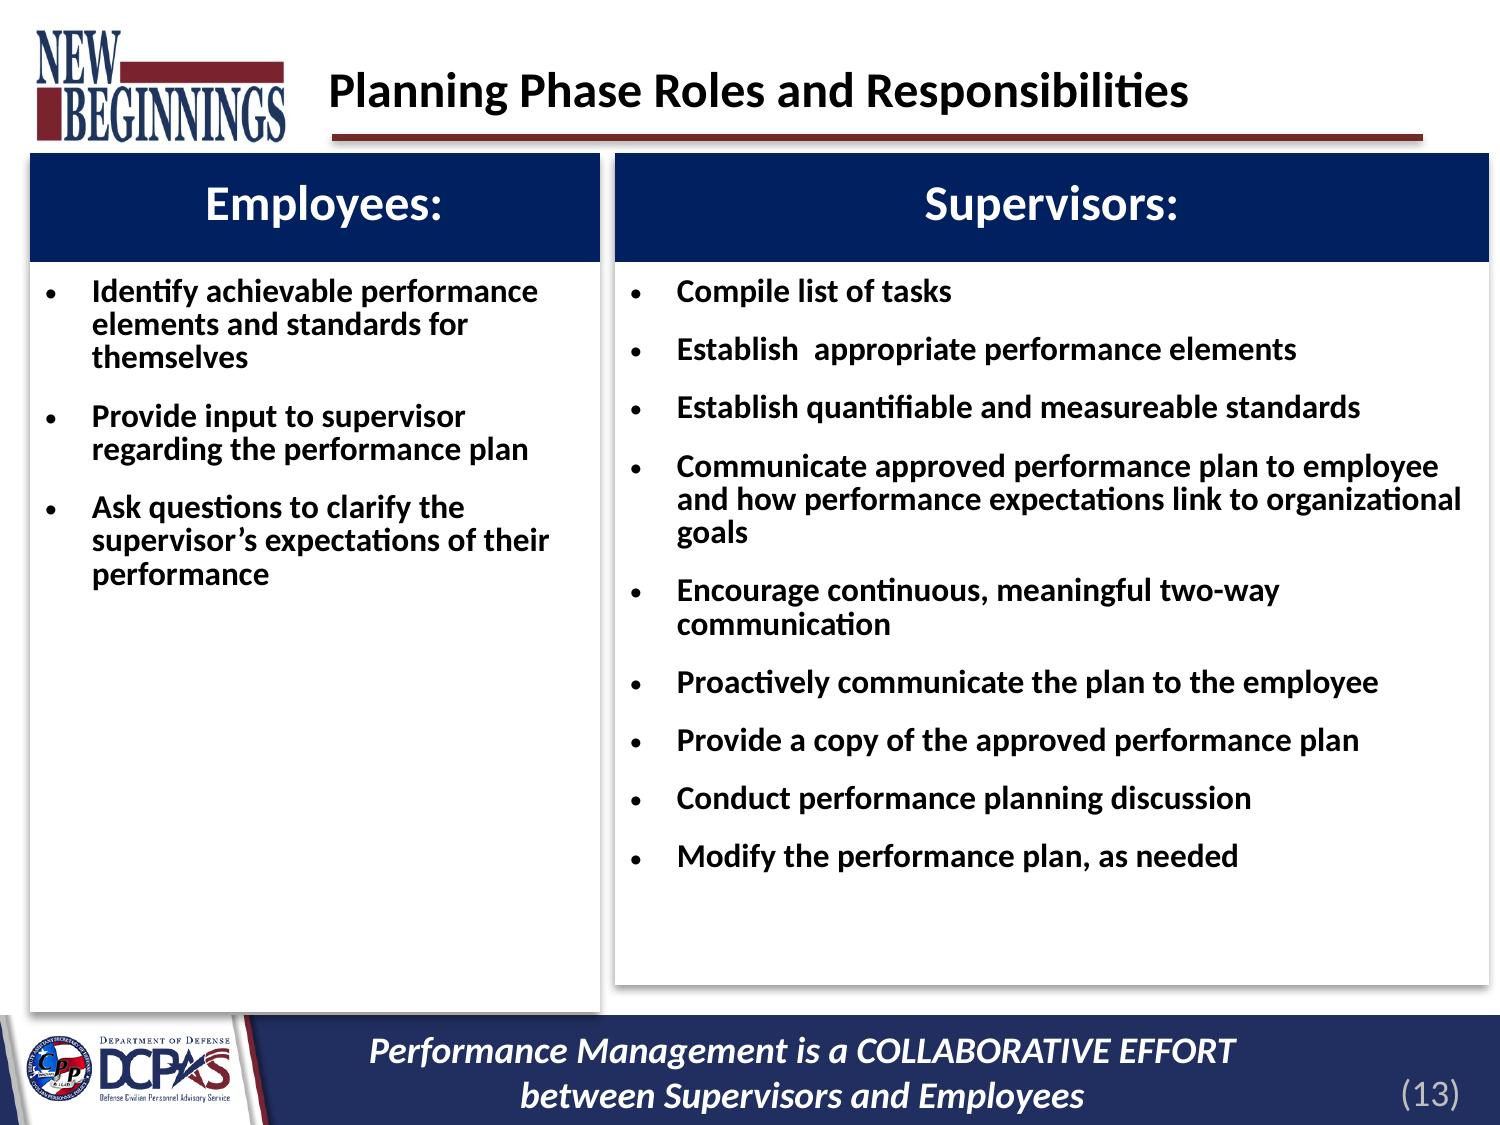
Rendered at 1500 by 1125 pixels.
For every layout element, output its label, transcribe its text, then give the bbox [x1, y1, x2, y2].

table_cell Compile list of tasks Establish appropriate performance elements Establish quantifiable and measureable standards Communicate approved performance plan to employee and how performance expectations link to organizational goals Encourage continuous, meaningful two-way communication Proactively communicate the plan to the employee Provide a copy of the approved performance plan Conduct performance planning discussion Modify the performance plan, as needed [615, 262, 1489, 985]
table_header Employees: [30, 153, 600, 262]
slide_number (13) [1385, 1061, 1491, 1122]
picture [0, 1015, 1500, 1125]
text_box Performance Management is a COLLABORATIVE EFFORT between Supervisors and Employees [354, 1018, 1252, 1124]
picture [31, 24, 292, 152]
table_cell Identify achievable performance elements and standards for themselves Provide input to supervisor regarding the performance plan Ask questions to clarify the supervisor’s expectations of their performance [30, 262, 600, 1012]
table_header Supervisors: [615, 153, 1489, 262]
title Planning Phase Roles and Responsibilities [313, 37, 1464, 138]
